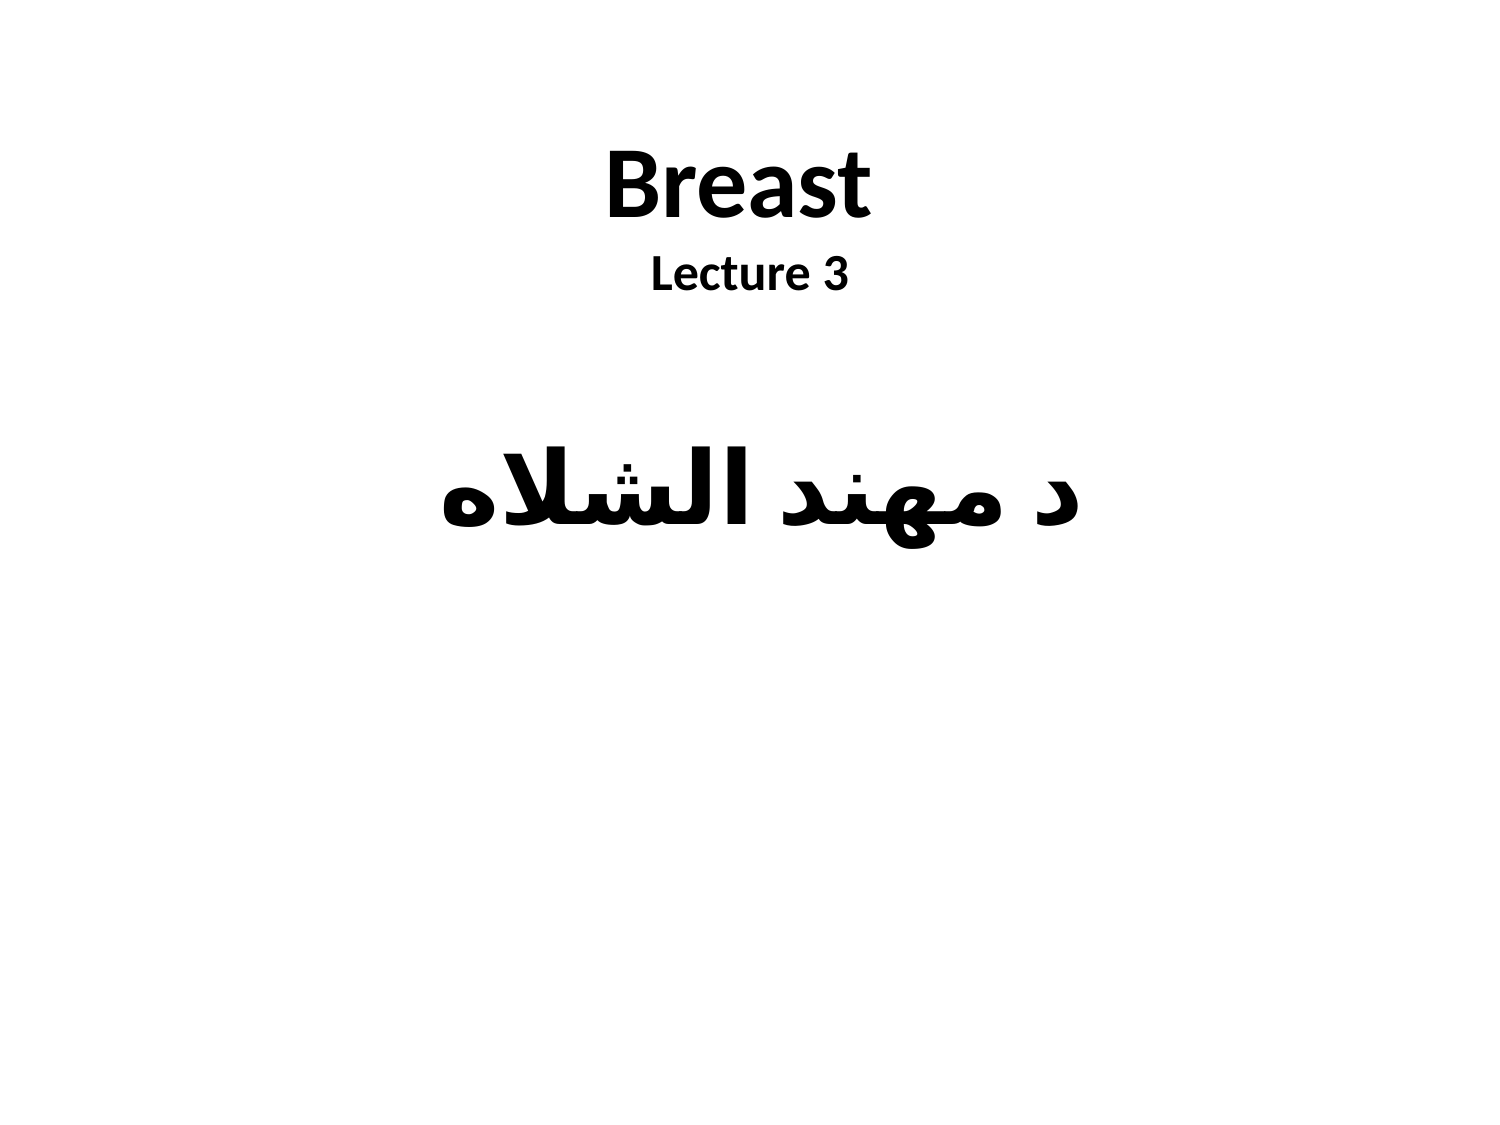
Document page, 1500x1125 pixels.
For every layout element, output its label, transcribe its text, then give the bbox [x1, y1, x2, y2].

title Breast Lecture 3 د مهند الشلاه [74, 44, 1426, 617]
